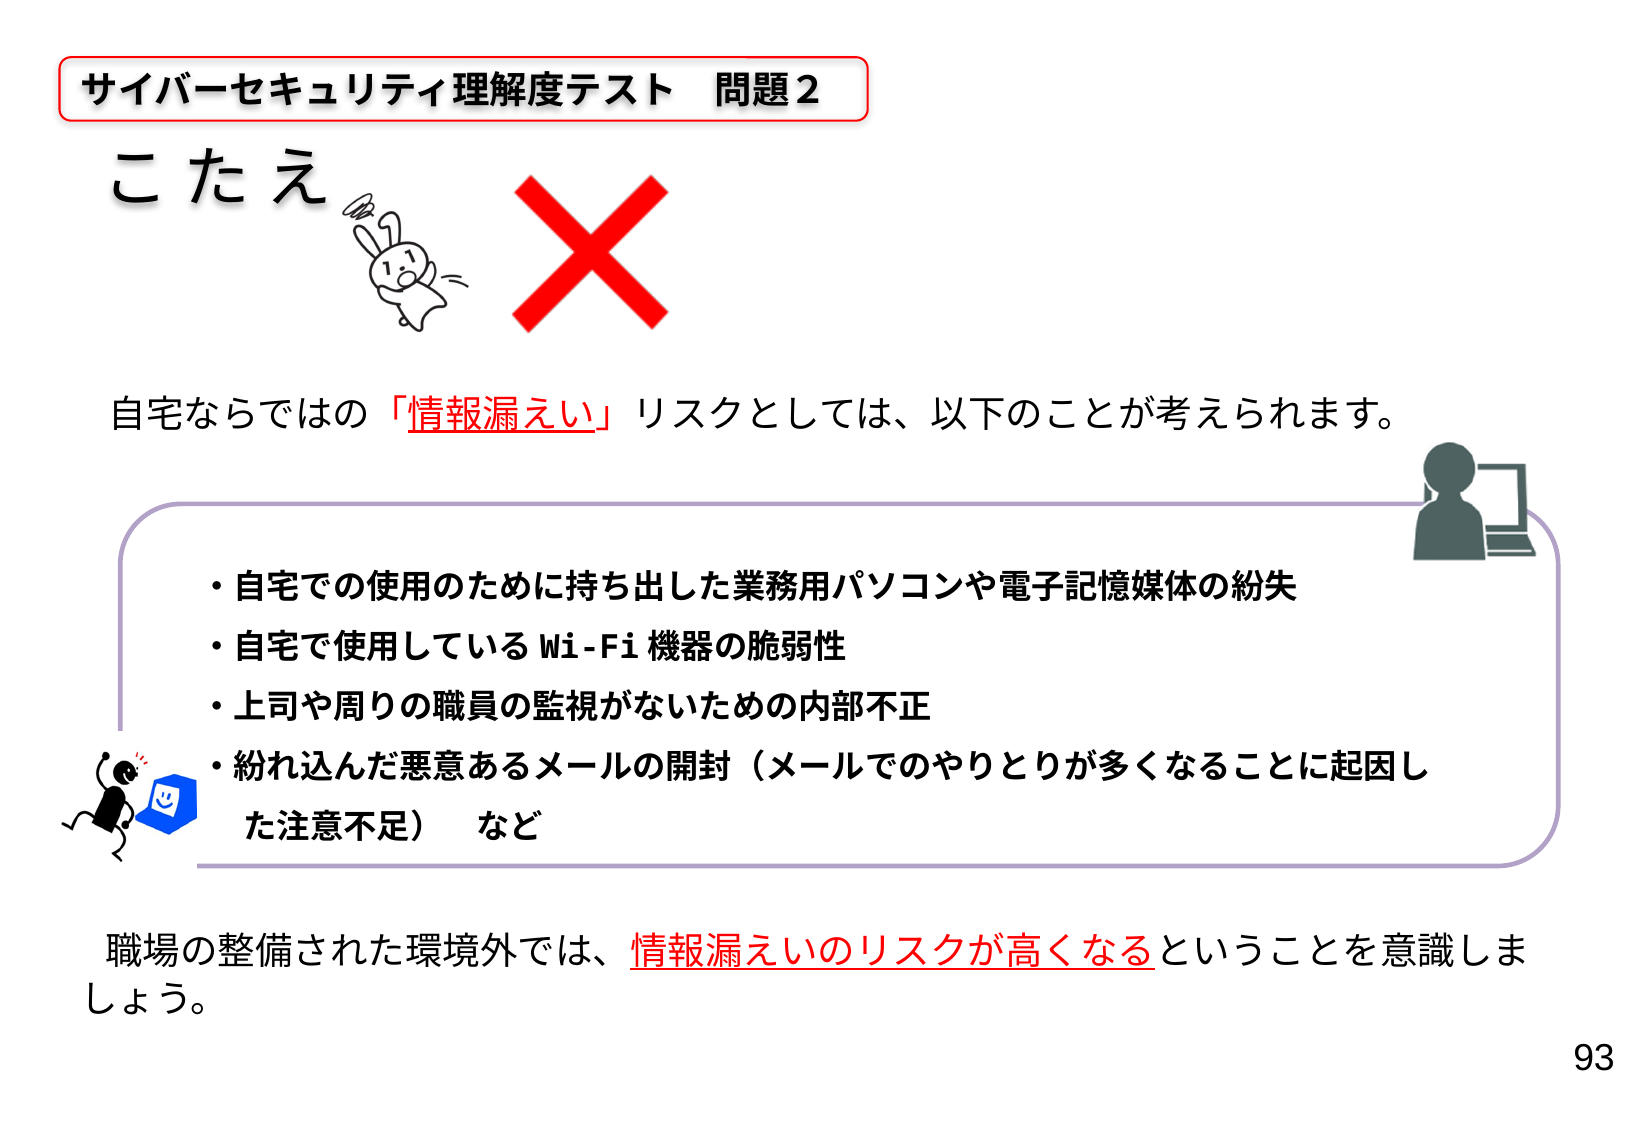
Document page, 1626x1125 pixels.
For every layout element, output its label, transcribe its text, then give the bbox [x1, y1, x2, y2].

text_box 自宅ならではの「情報漏えい」リスクとしては、以下のことが考えられます。 [56, 335, 1591, 489]
picture [295, 154, 711, 362]
text_box 93 [1573, 1026, 1625, 1085]
text_box 職場の整備された環境外では、情報漏えいのリスクが高くなるということを意識しましょう。 [65, 899, 1568, 1032]
text_box サイバーセキュリティ理解度テスト 問題２ [58, 56, 869, 122]
picture [60, 731, 197, 884]
text_box [201, 522, 1559, 867]
text_box [120, 503, 1403, 730]
text_box ・自宅での使用のために持ち出した業務用パソコンや電子記憶媒体の紛失 ・自宅で使用しているWi-Fi機器の脆弱性 ・上司や周りの職員の監視がないための内部不正 ・紛れ込んだ悪意あるメールの開封（メールでのやりとりが多くなることに起因し た注意不足） など [162, 542, 1486, 849]
text_box こ た え [55, 129, 354, 228]
picture [1408, 436, 1537, 567]
